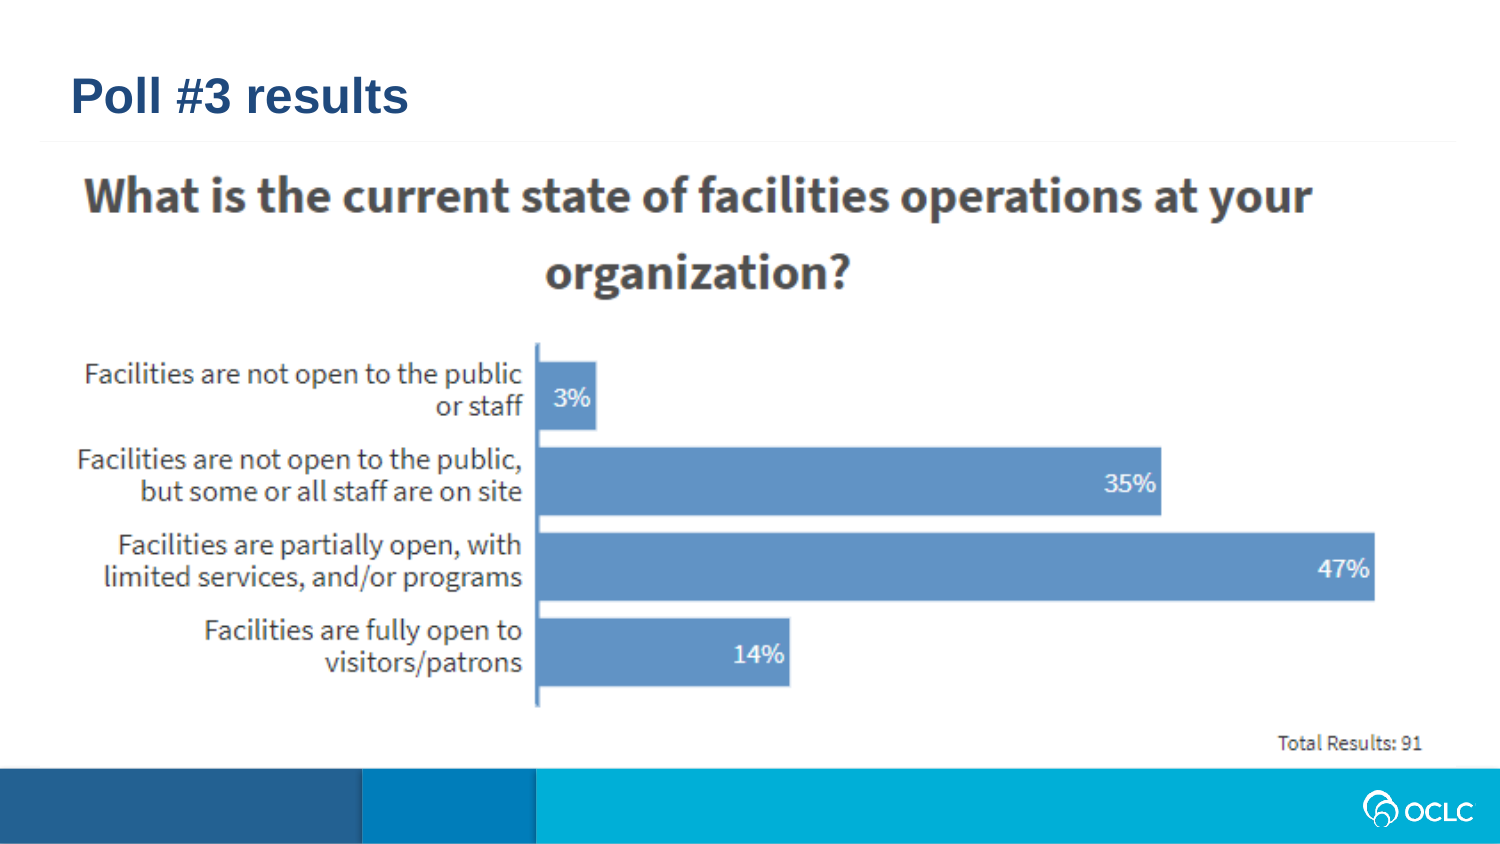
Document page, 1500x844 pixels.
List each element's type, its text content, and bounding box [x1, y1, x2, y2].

picture [39, 140, 1457, 767]
list Poll #3 results [55, 56, 1441, 139]
